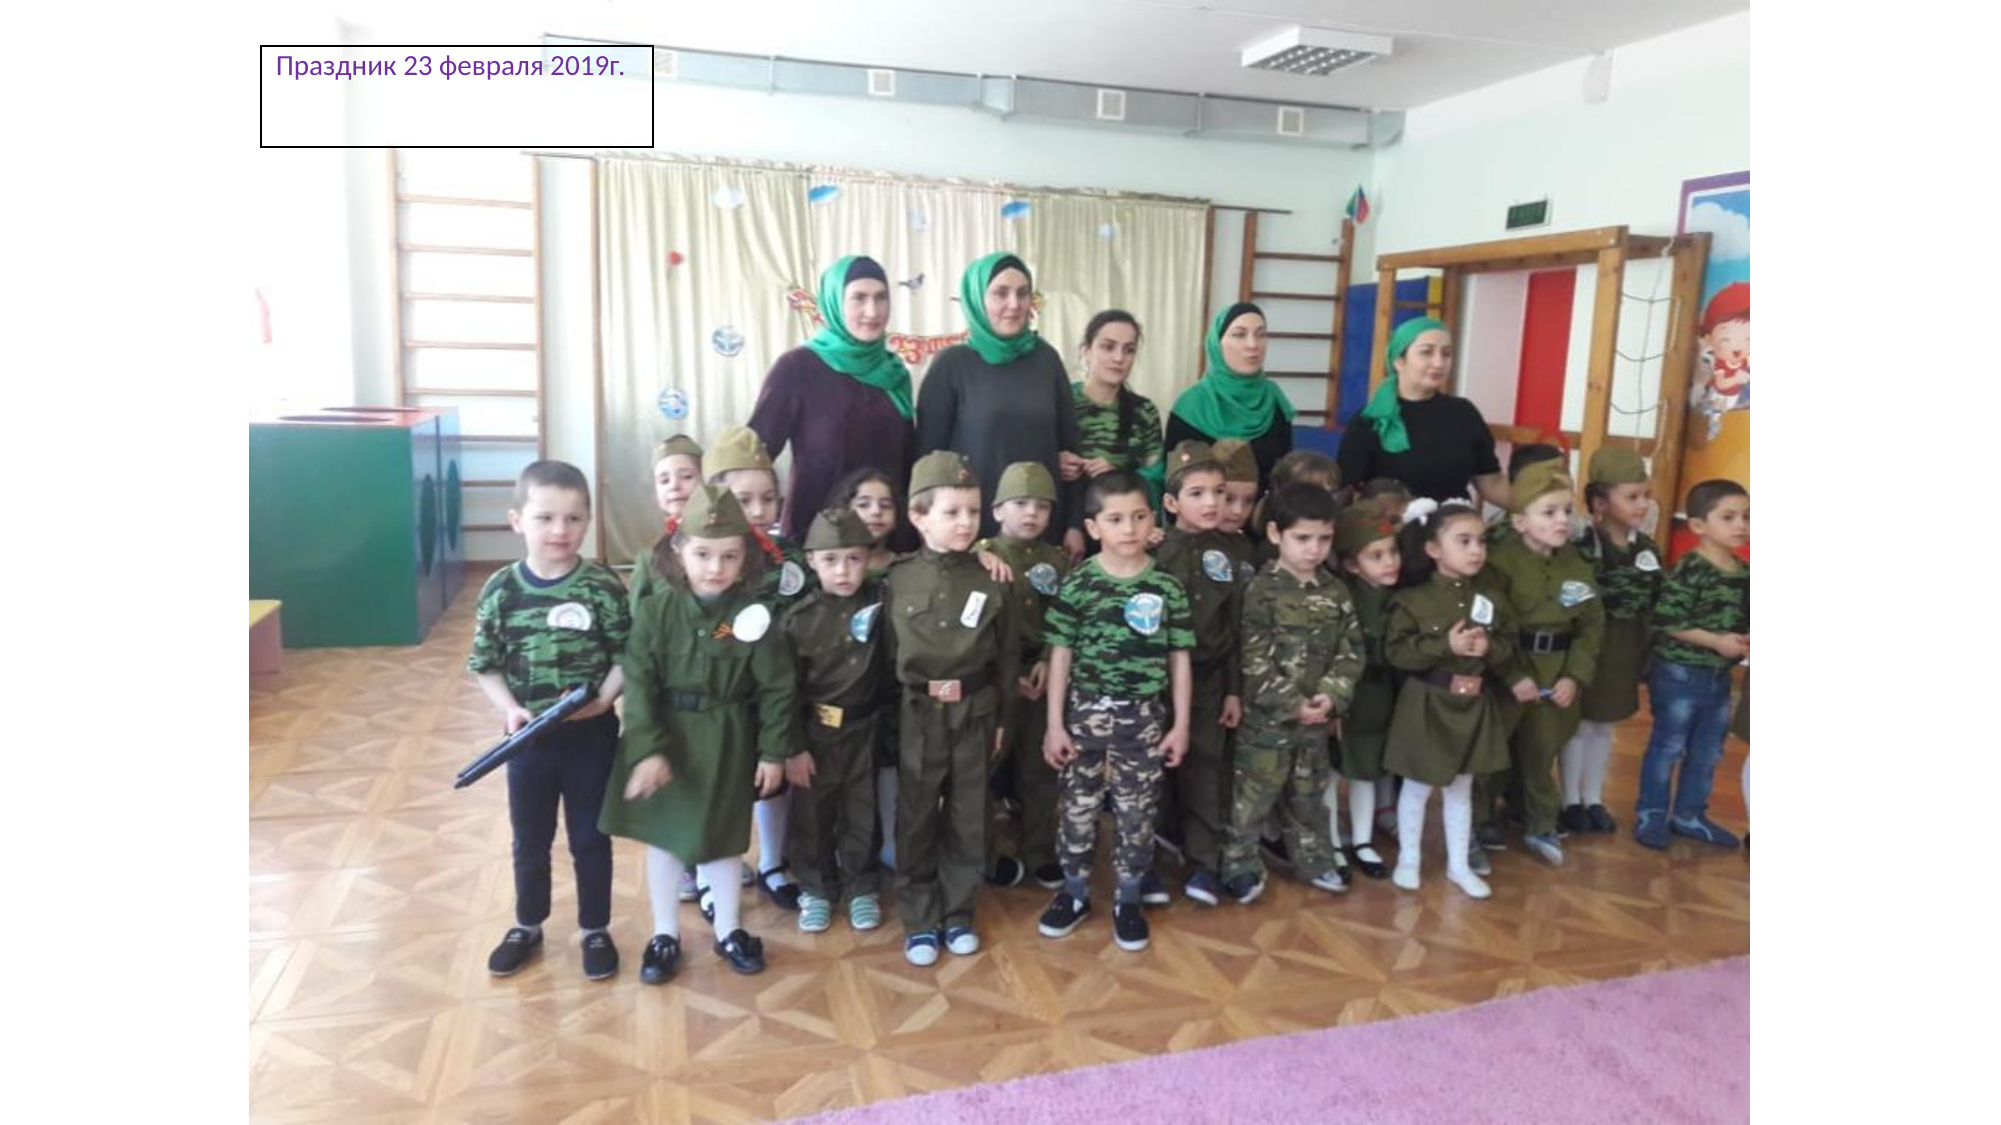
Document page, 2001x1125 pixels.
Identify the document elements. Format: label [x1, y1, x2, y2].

picture [249, 0, 1750, 1125]
